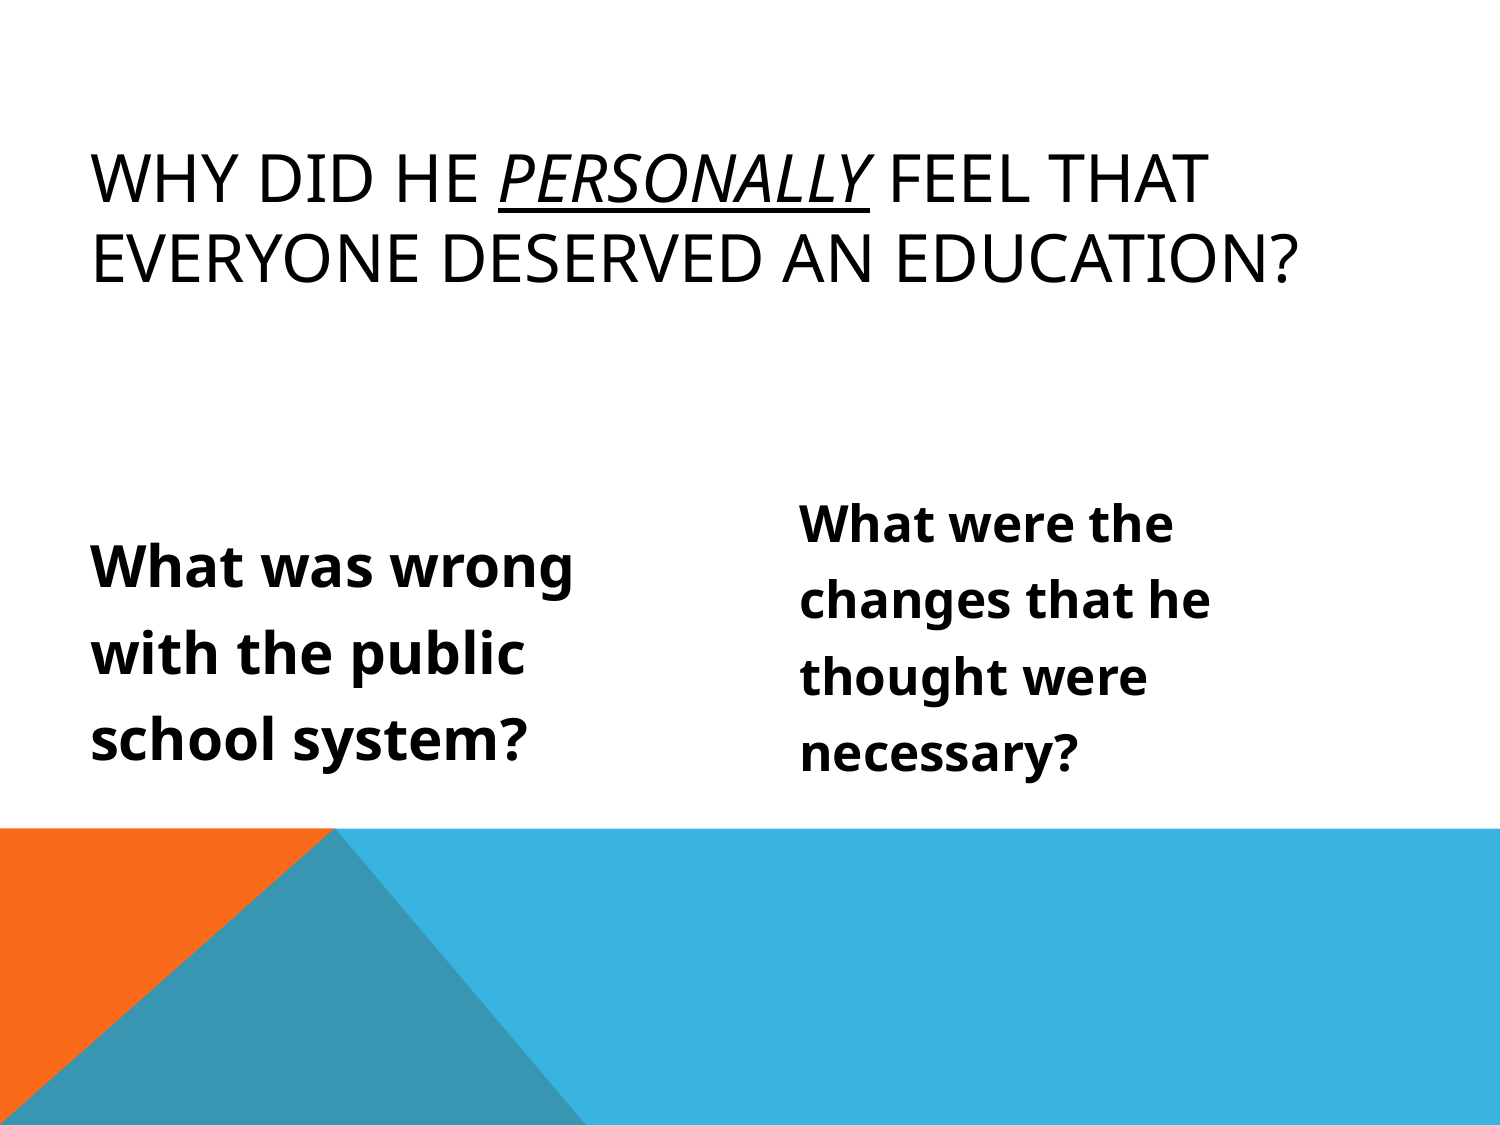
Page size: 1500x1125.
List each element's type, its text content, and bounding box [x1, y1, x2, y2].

title Why did he personally feel that everyone deserved an education? [75, 45, 1425, 388]
list What was wrong with the public school system? [75, 388, 738, 1000]
list What were the changes that he thought were necessary? [771, 388, 1296, 789]
